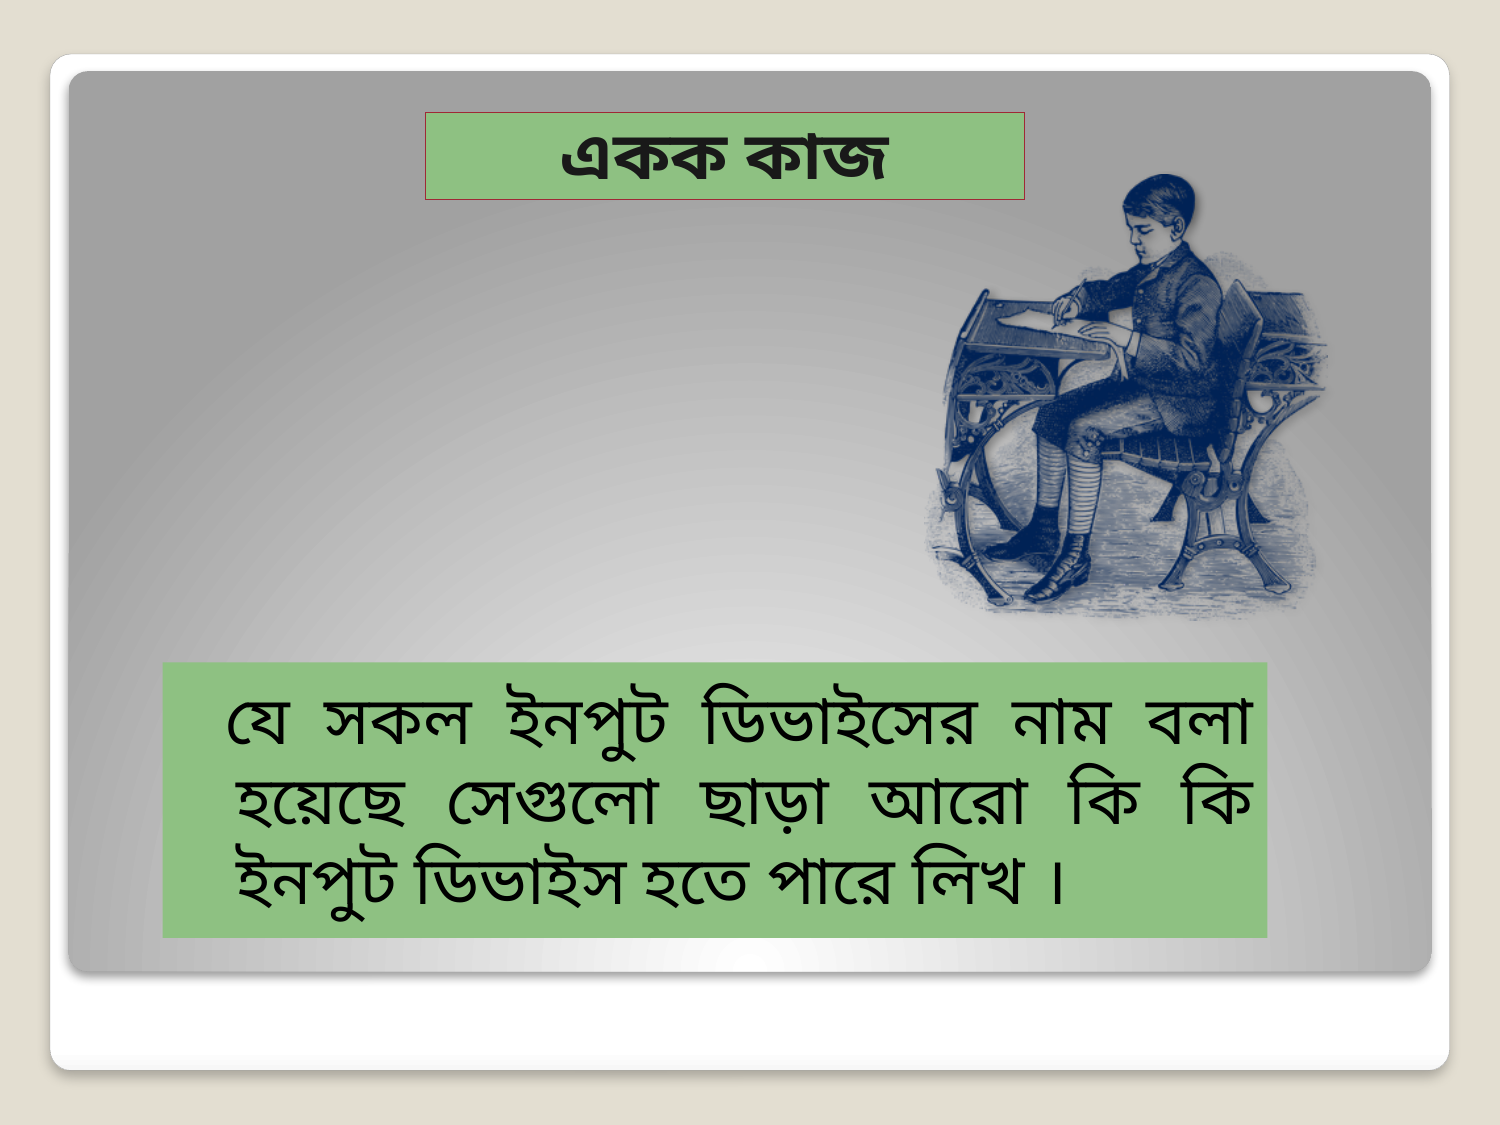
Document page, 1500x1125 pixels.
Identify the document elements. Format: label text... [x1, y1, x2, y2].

title একক কাজ [425, 112, 1025, 200]
picture [924, 174, 1328, 621]
list যে সকল ইনপুট ডিভাইসের নাম বলা হয়েছে সেগুলো ছাড়া আরো কি কি ইনপুট ডিভাইস হতে পারে লিখ । [162, 662, 1268, 938]
